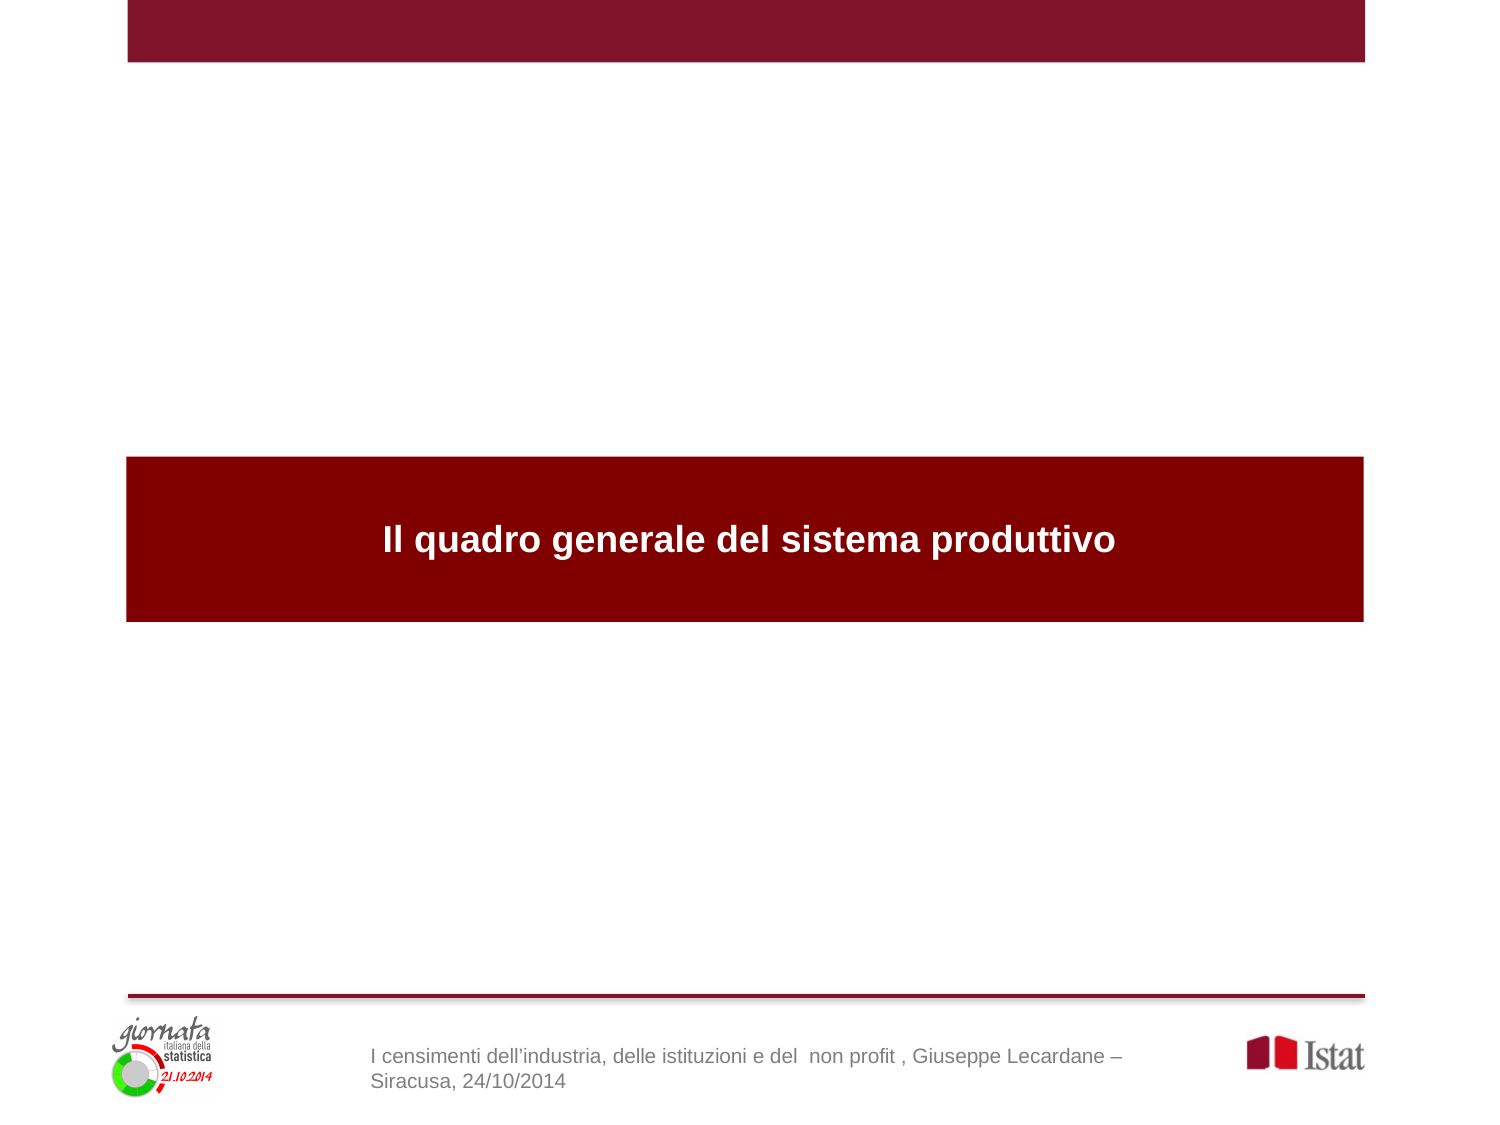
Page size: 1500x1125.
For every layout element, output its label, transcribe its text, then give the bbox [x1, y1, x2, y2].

text_box I censimenti dell’industria, delle istituzioni e del non profit , Giuseppe Lecardane – Siracusa, 24/10/2014 [355, 1035, 1150, 1101]
picture [1239, 1025, 1373, 1081]
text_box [125, 456, 1364, 623]
picture [111, 1015, 221, 1098]
